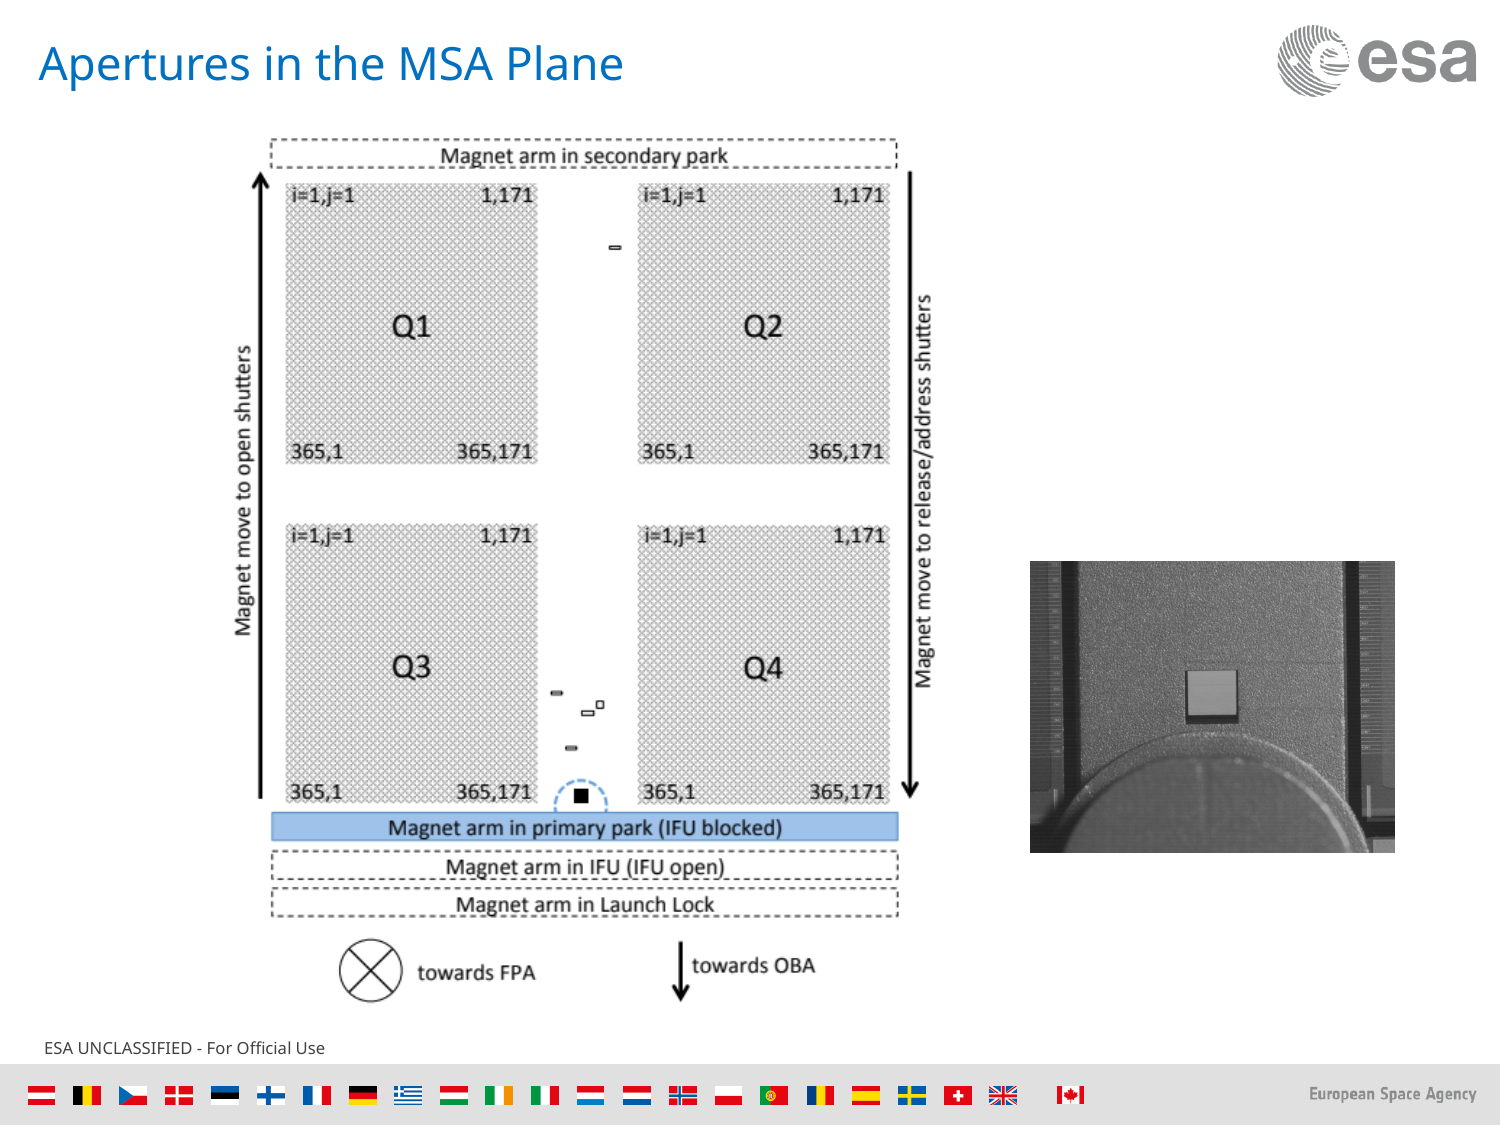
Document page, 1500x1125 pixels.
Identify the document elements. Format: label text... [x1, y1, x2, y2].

picture [0, 1064, 1500, 1125]
title Apertures in the MSA Plane [23, 26, 1201, 97]
picture [1277, 25, 1477, 109]
picture [222, 127, 948, 1023]
picture [1029, 560, 1395, 853]
